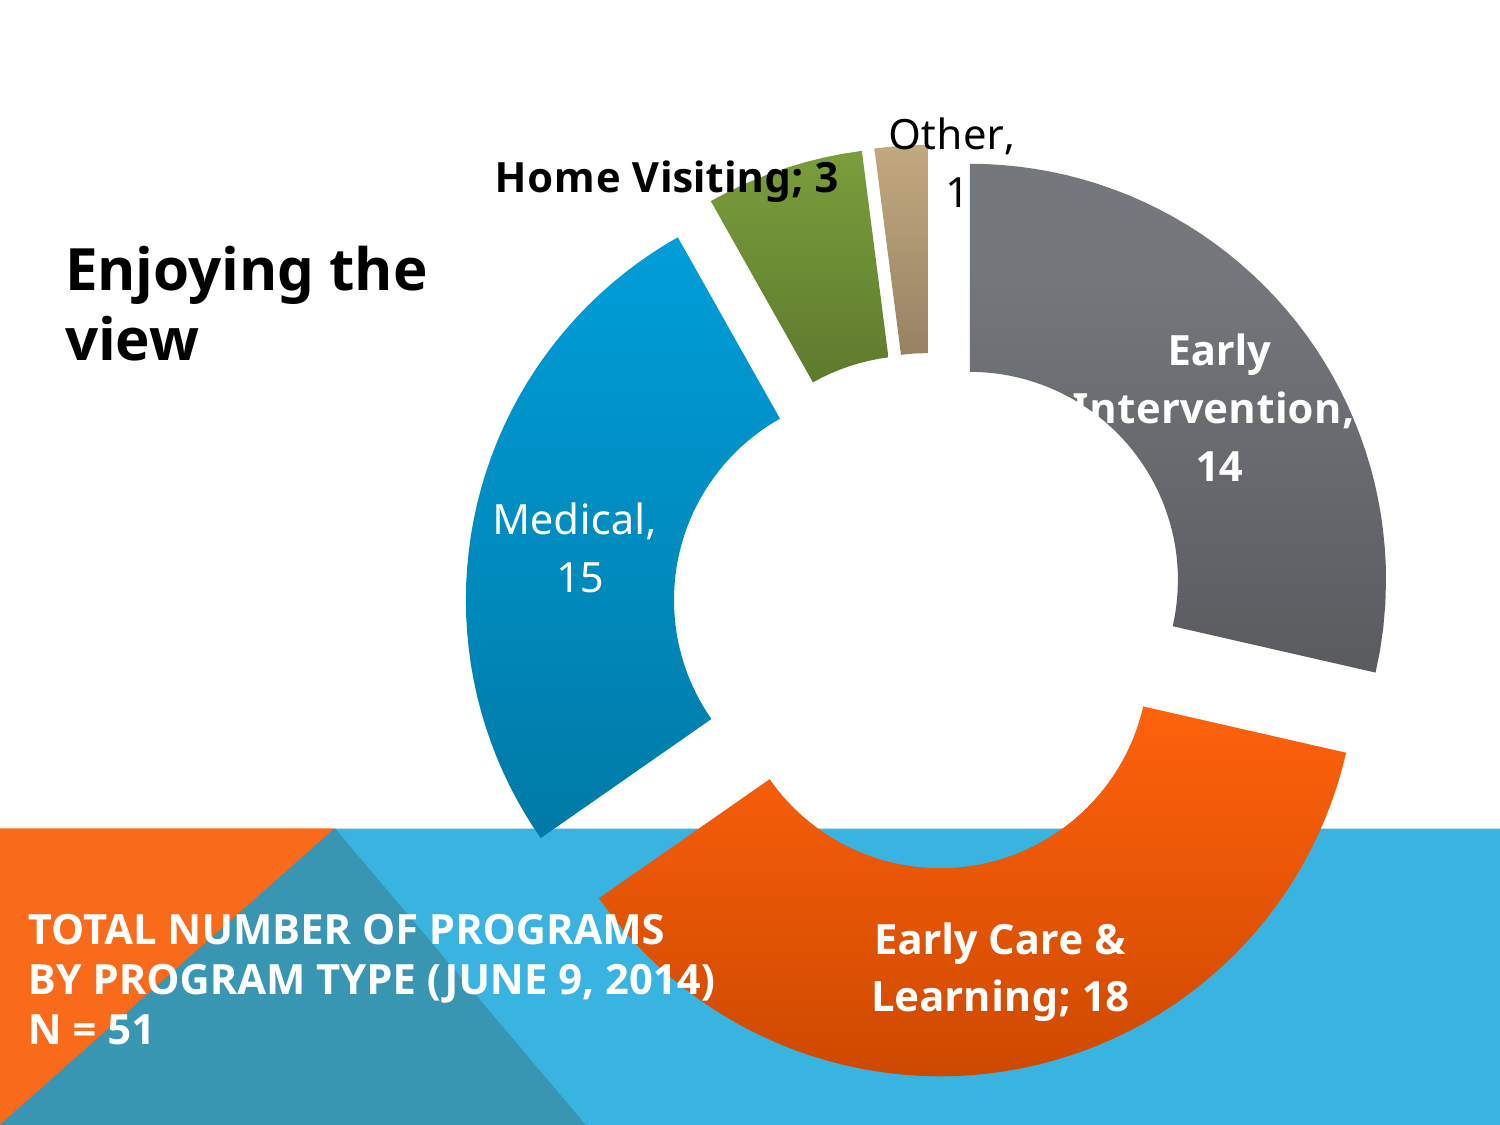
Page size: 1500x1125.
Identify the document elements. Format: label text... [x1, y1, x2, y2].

chart [291, 101, 1500, 1121]
text_box Enjoying the view [50, 224, 285, 380]
title Total Number of Programs by Program Type (June 9, 2014) N = 51 [12, 884, 286, 1121]
